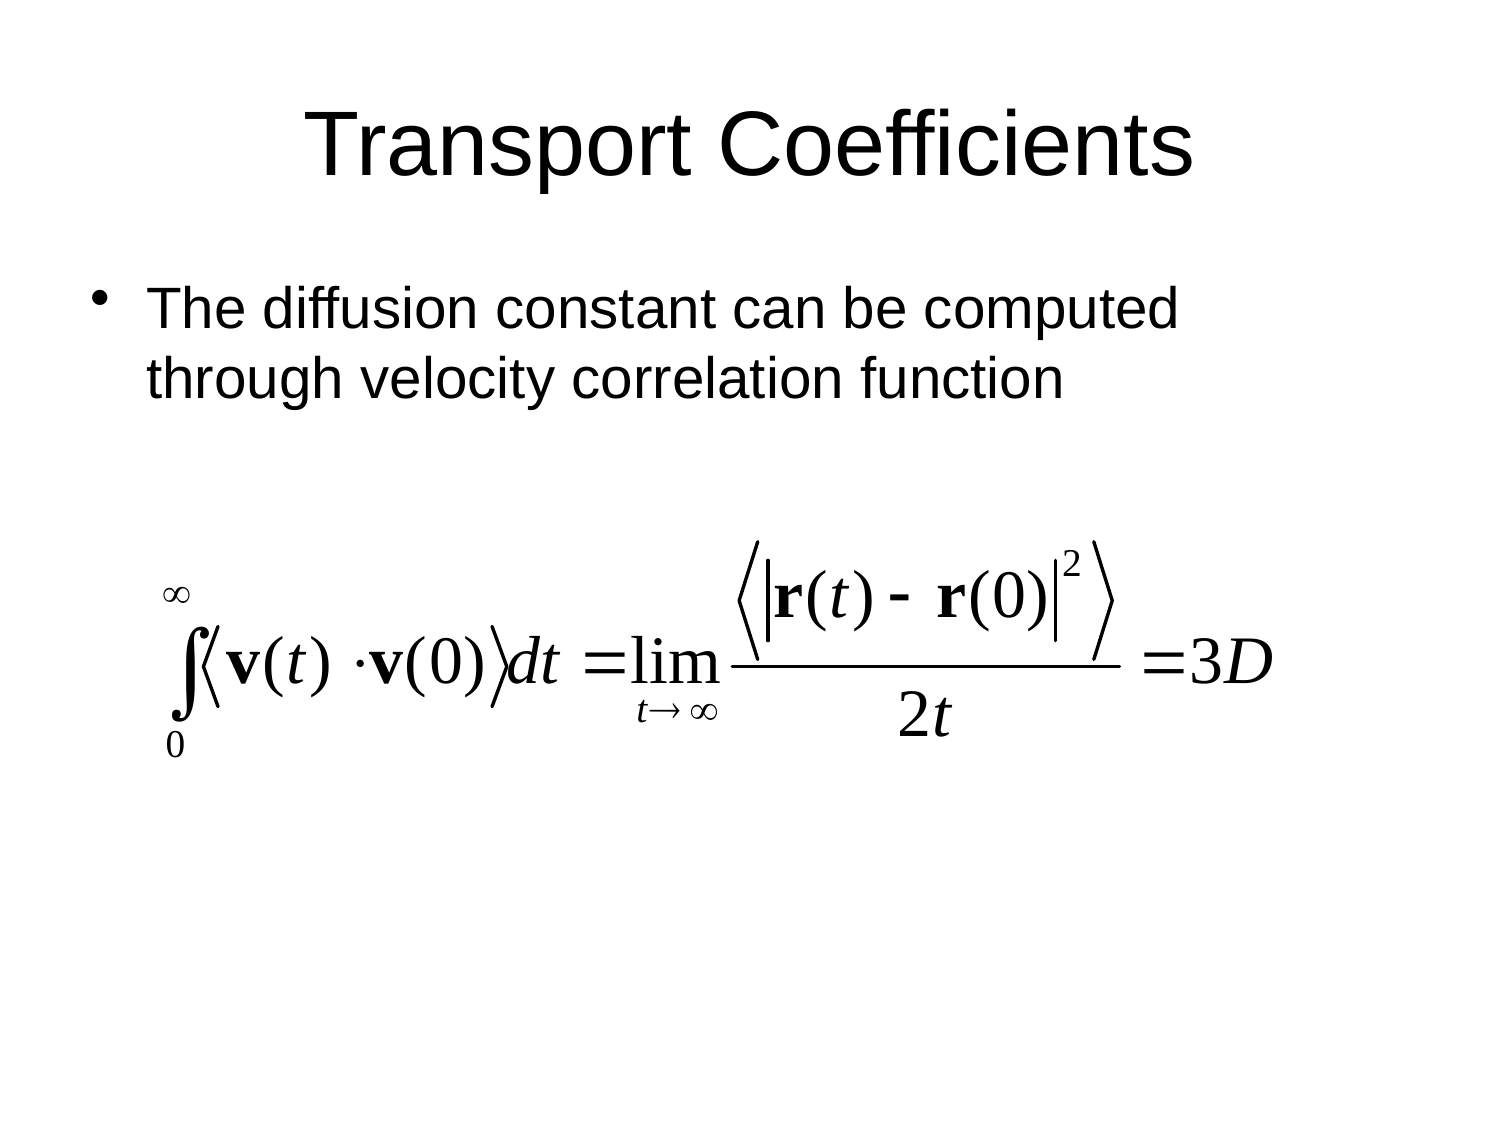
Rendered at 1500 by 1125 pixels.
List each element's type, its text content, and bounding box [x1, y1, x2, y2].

list The diffusion constant can be computed through velocity correlation function [75, 262, 1388, 1038]
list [149, 524, 1288, 775]
title Transport Coefficients [75, 45, 1425, 233]
